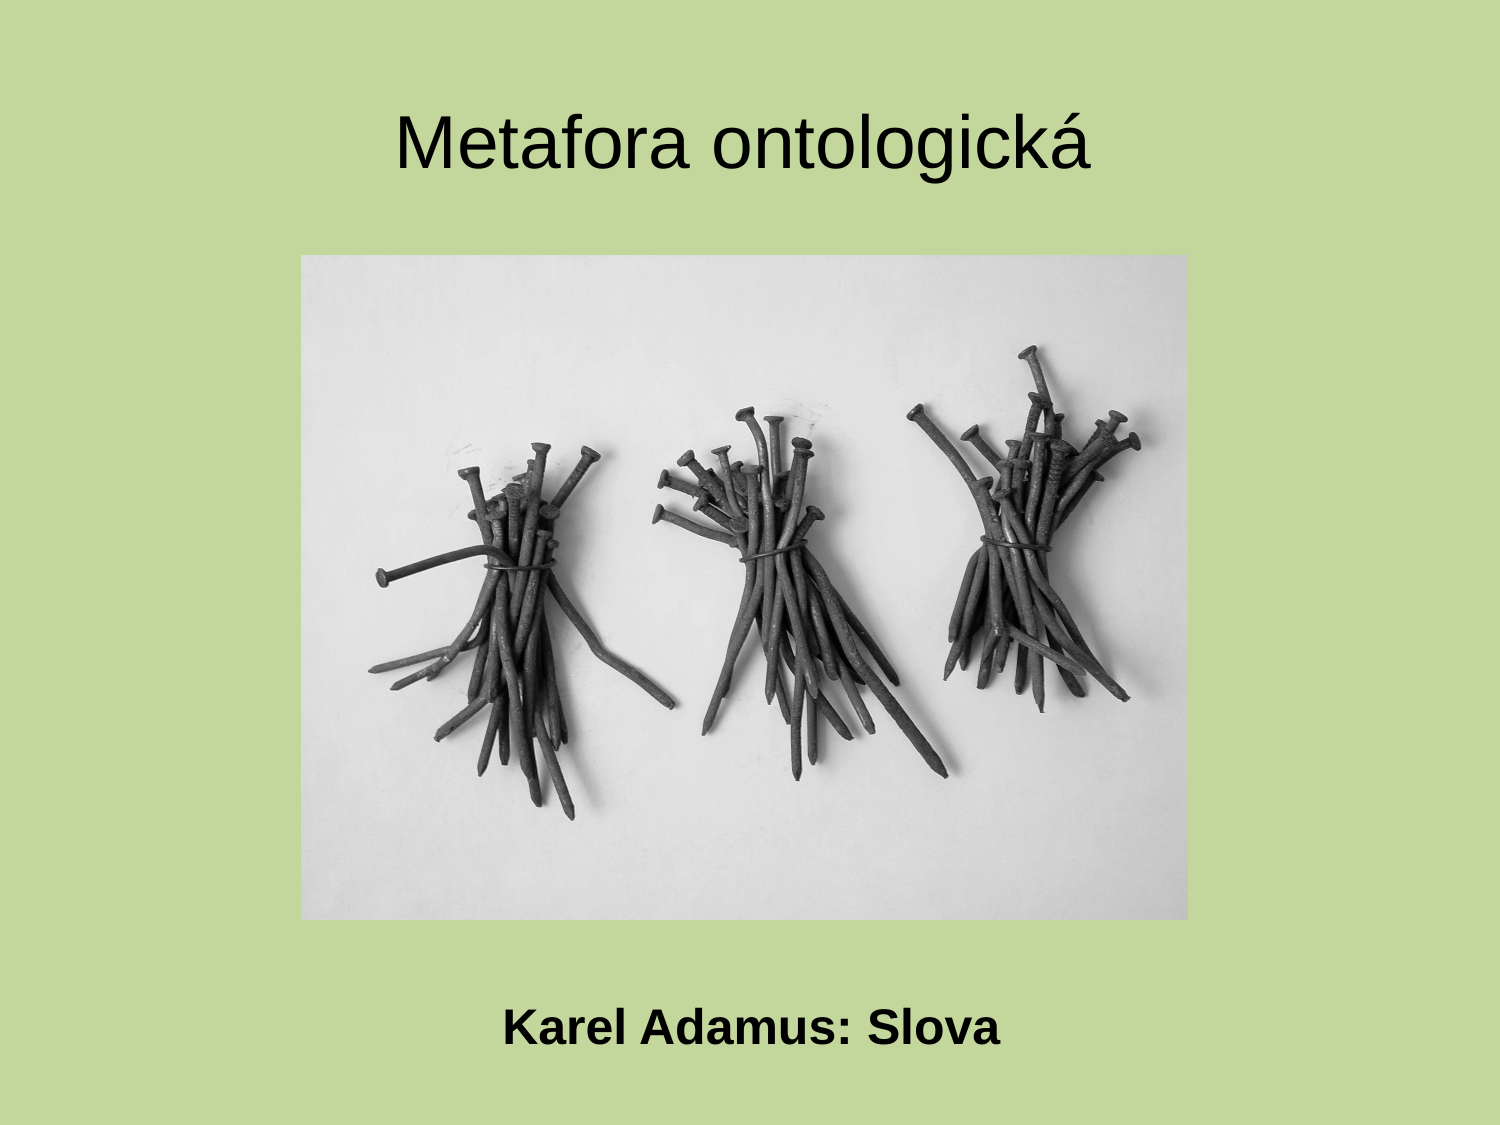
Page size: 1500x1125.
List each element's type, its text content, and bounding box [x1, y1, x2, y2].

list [300, 255, 1188, 921]
text_box Karel Adamus: Slova [487, 987, 1016, 1063]
title Metafora ontologická [74, 44, 1426, 233]
